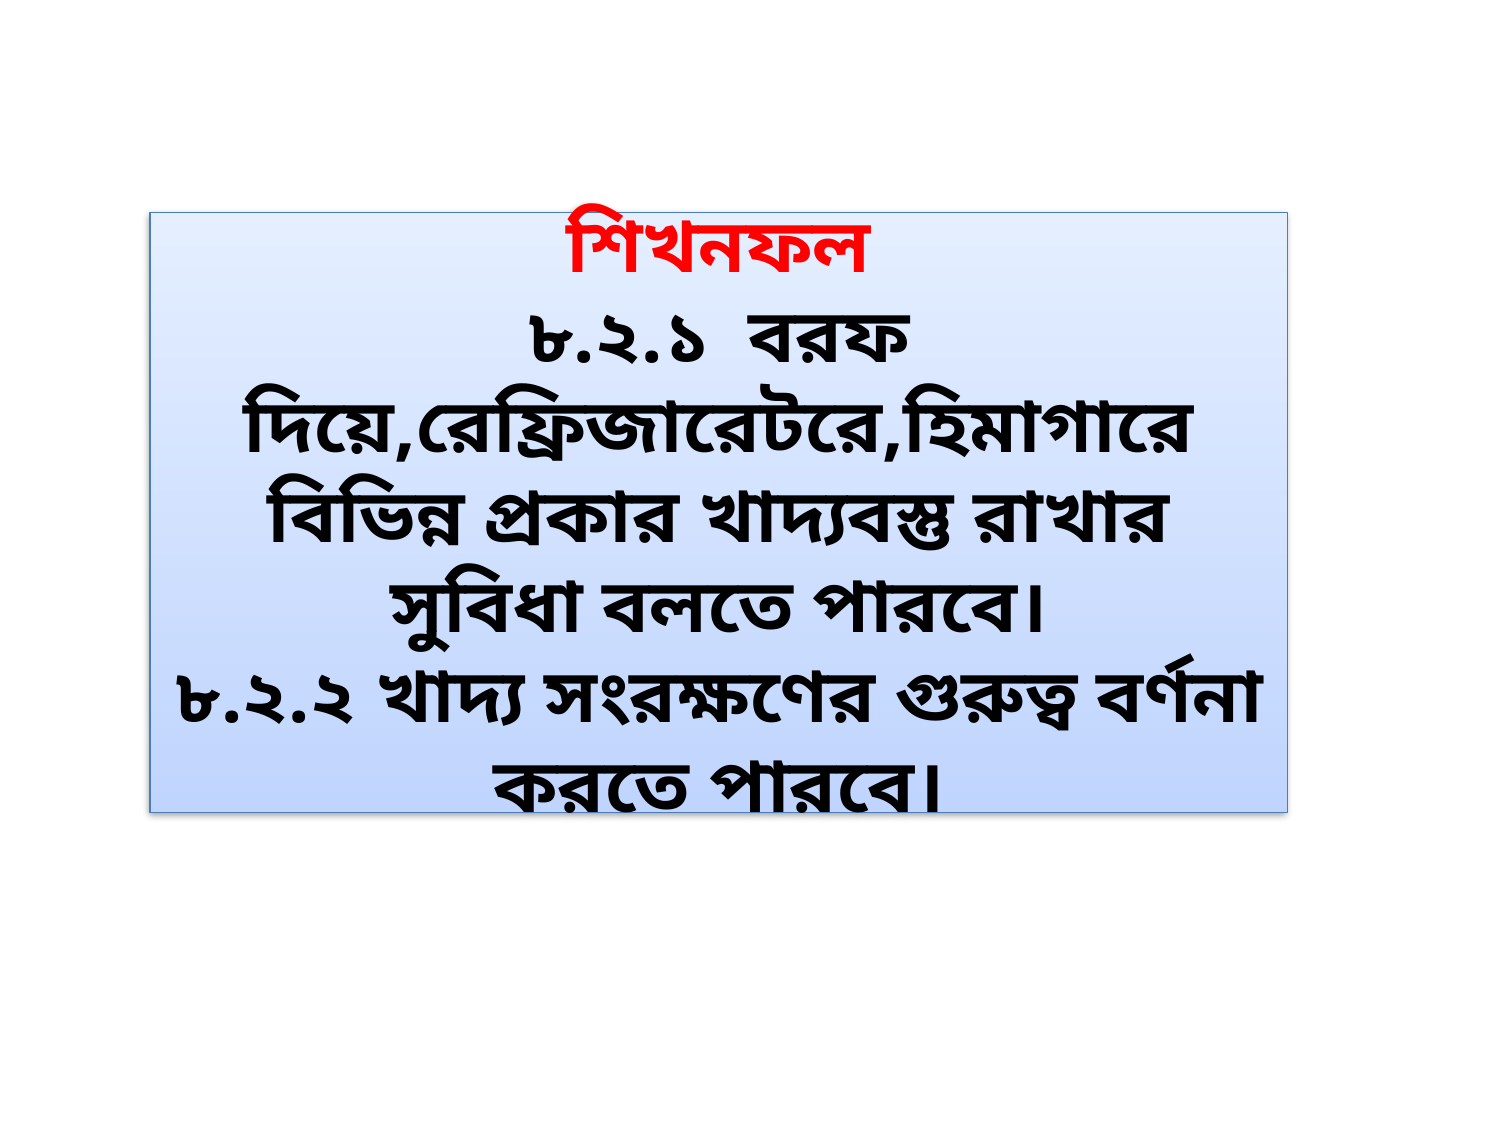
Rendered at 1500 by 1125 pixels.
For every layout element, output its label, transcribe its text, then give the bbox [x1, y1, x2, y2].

text_box শিখনফল ৮.২.১ বরফ দিয়ে,রেফ্রিজারেটরে,হিমাগারে বিভিন্ন প্রকার খাদ্যবস্তু রাখার সুবিধা বলতে পারবে। ৮.২.২ খাদ্য সংরক্ষণের গুরুত্ব বর্ণনা করতে পারবে। [149, 212, 1288, 813]
